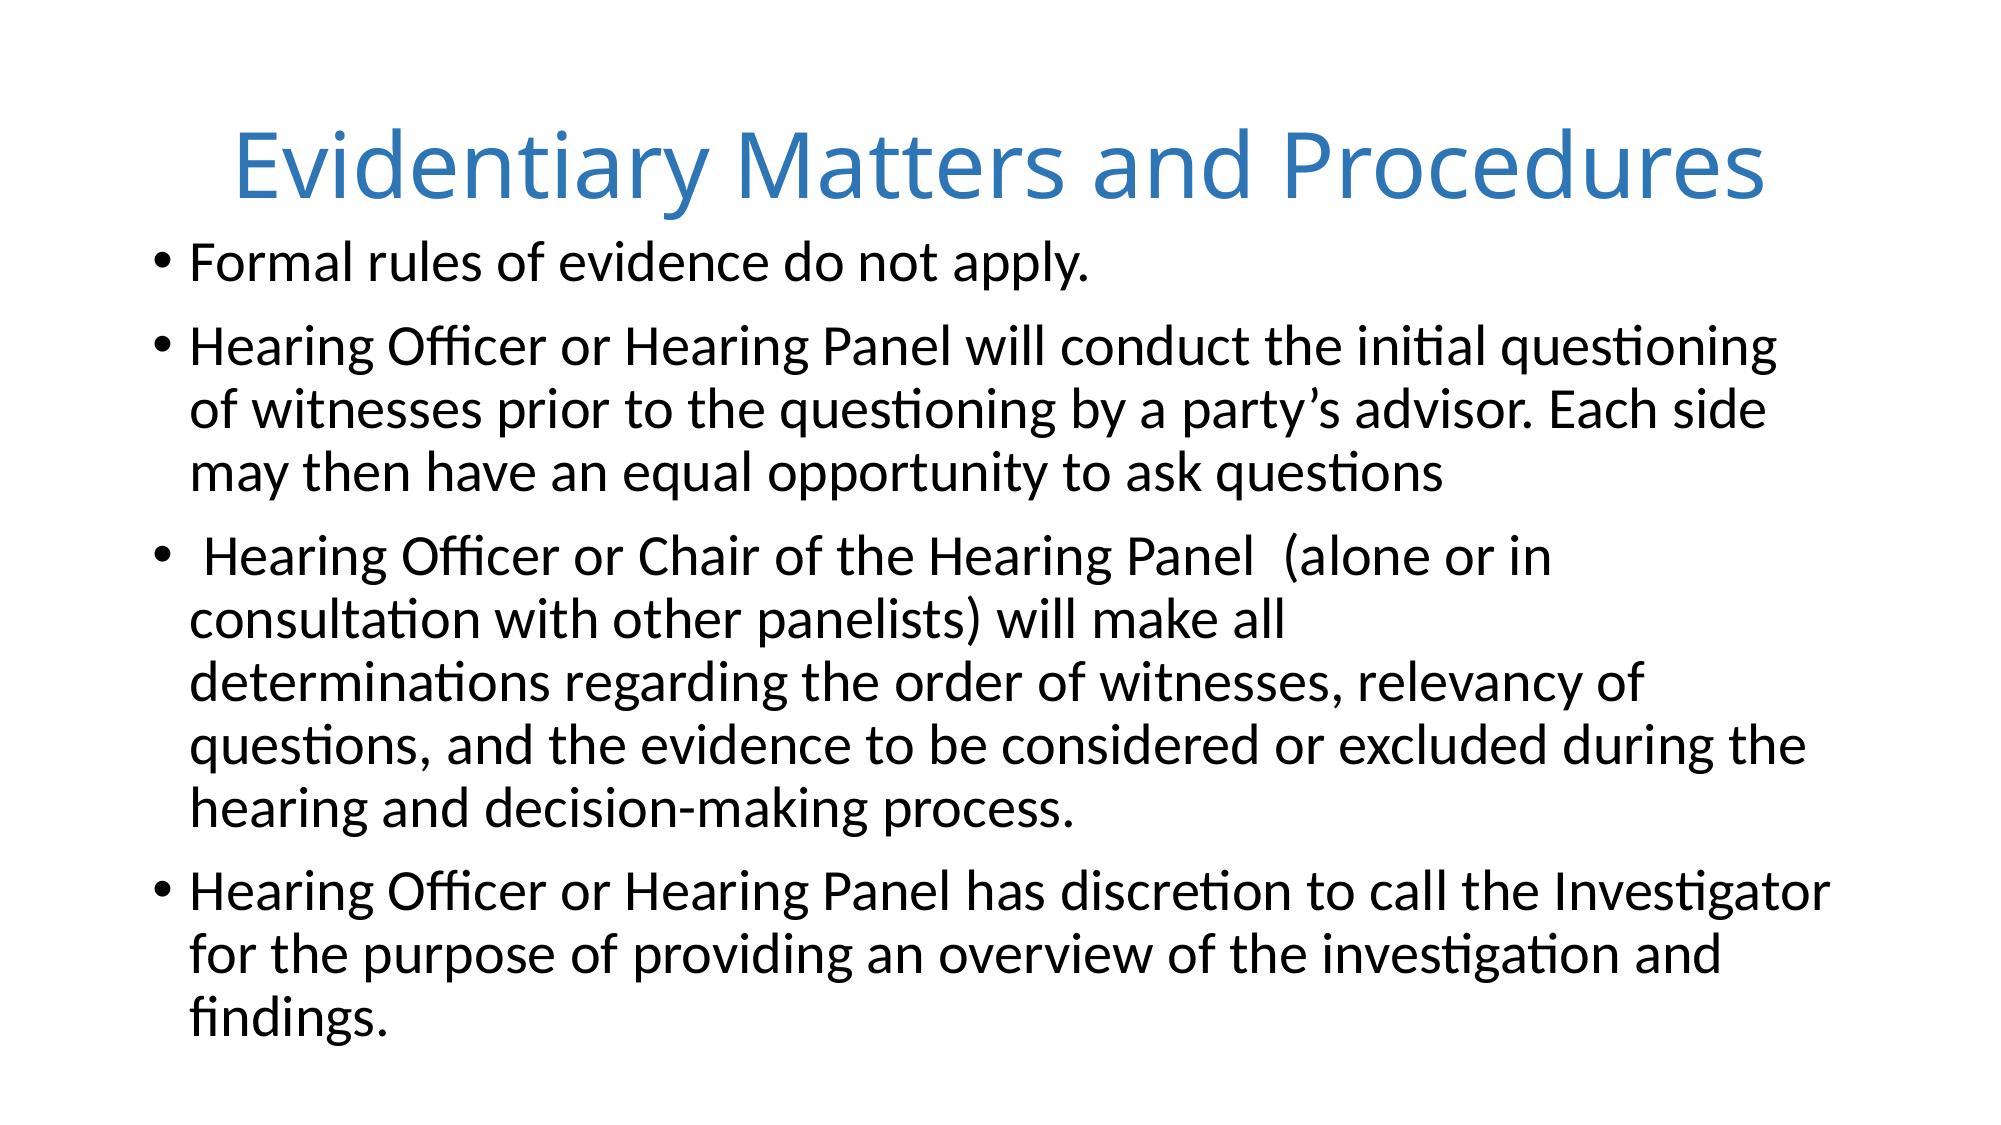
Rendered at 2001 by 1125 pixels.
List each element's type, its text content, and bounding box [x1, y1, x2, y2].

list Formal rules of evidence do not apply. Hearing Officer or Hearing Panel will conduct the initial questioning of witnesses prior to the questioning by a party’s advisor. Each side may then have an equal opportunity to ask questions Hearing Officer or Chair of the Hearing Panel (alone or in consultation with other panelists) will make all determinations regarding the order of witnesses, relevancy of questions, and the evidence to be considered or excluded during the hearing and decision-making process. Hearing Officer or Hearing Panel has discretion to call the Investigator for the purpose of providing an overview of the investigation and findings. [137, 223, 1863, 1101]
title Evidentiary Matters and Procedures [137, 59, 1863, 223]
